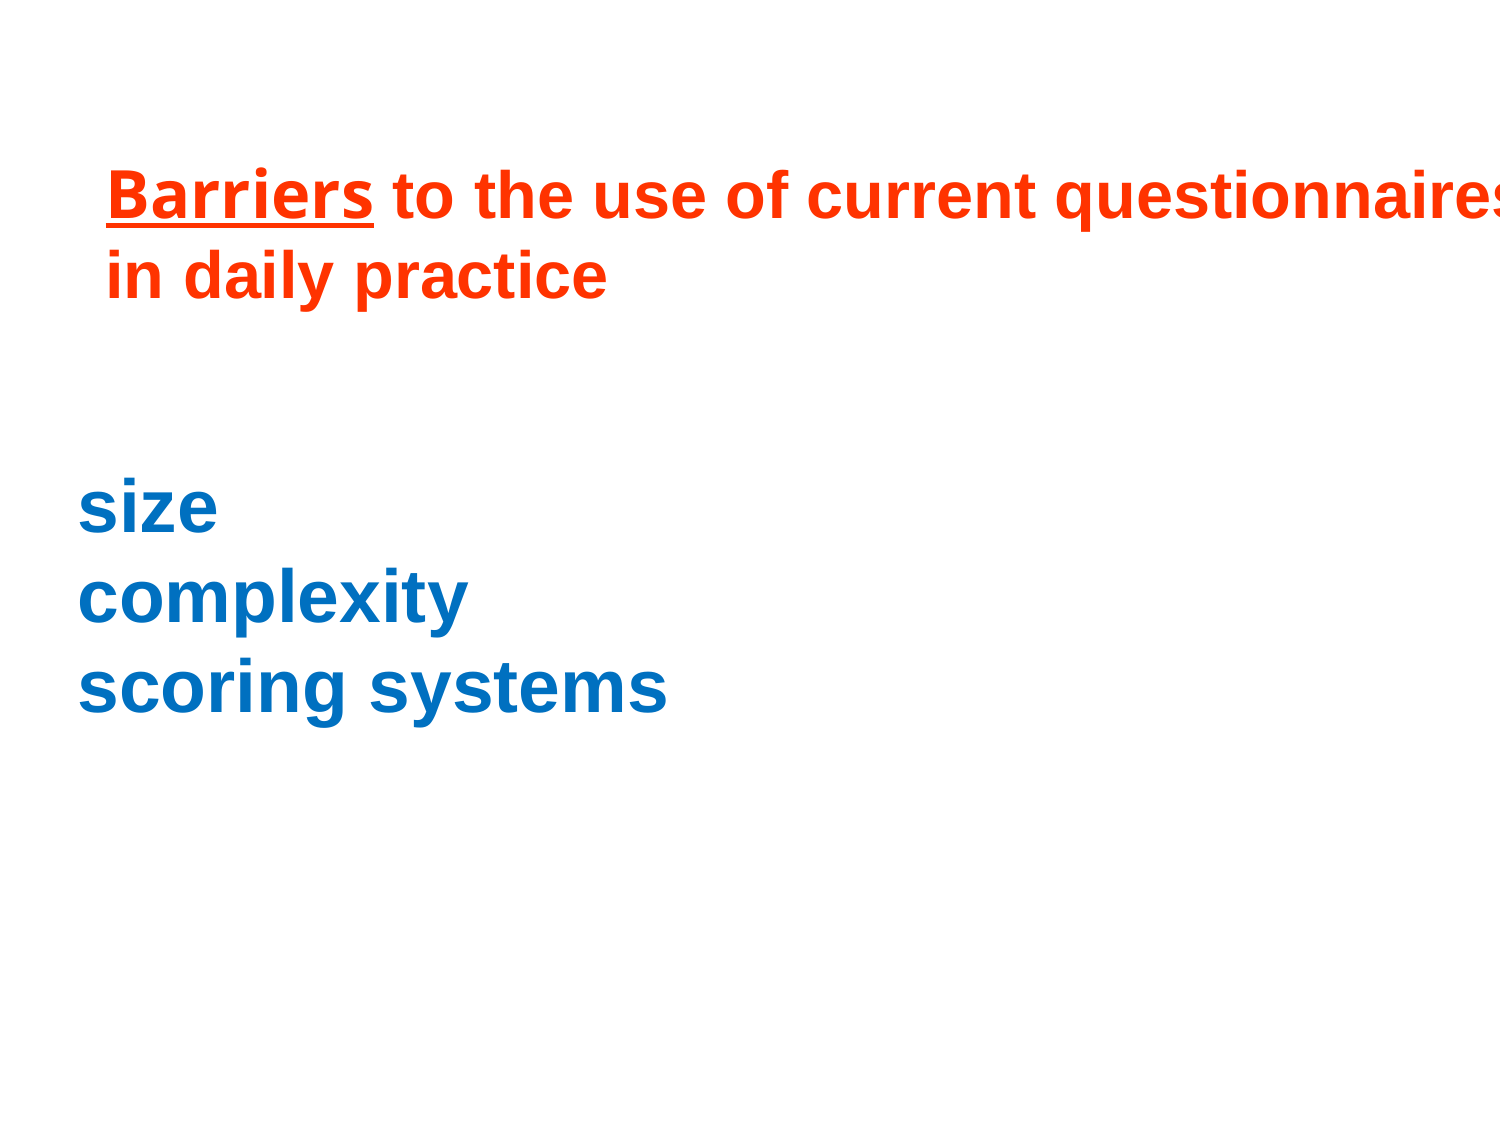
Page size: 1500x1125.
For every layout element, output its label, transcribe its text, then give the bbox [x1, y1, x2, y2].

text_box Barriers to the use of current questionnaires in daily practice [90, 144, 1500, 319]
text_box size complexity scoring systems [62, 449, 1401, 825]
